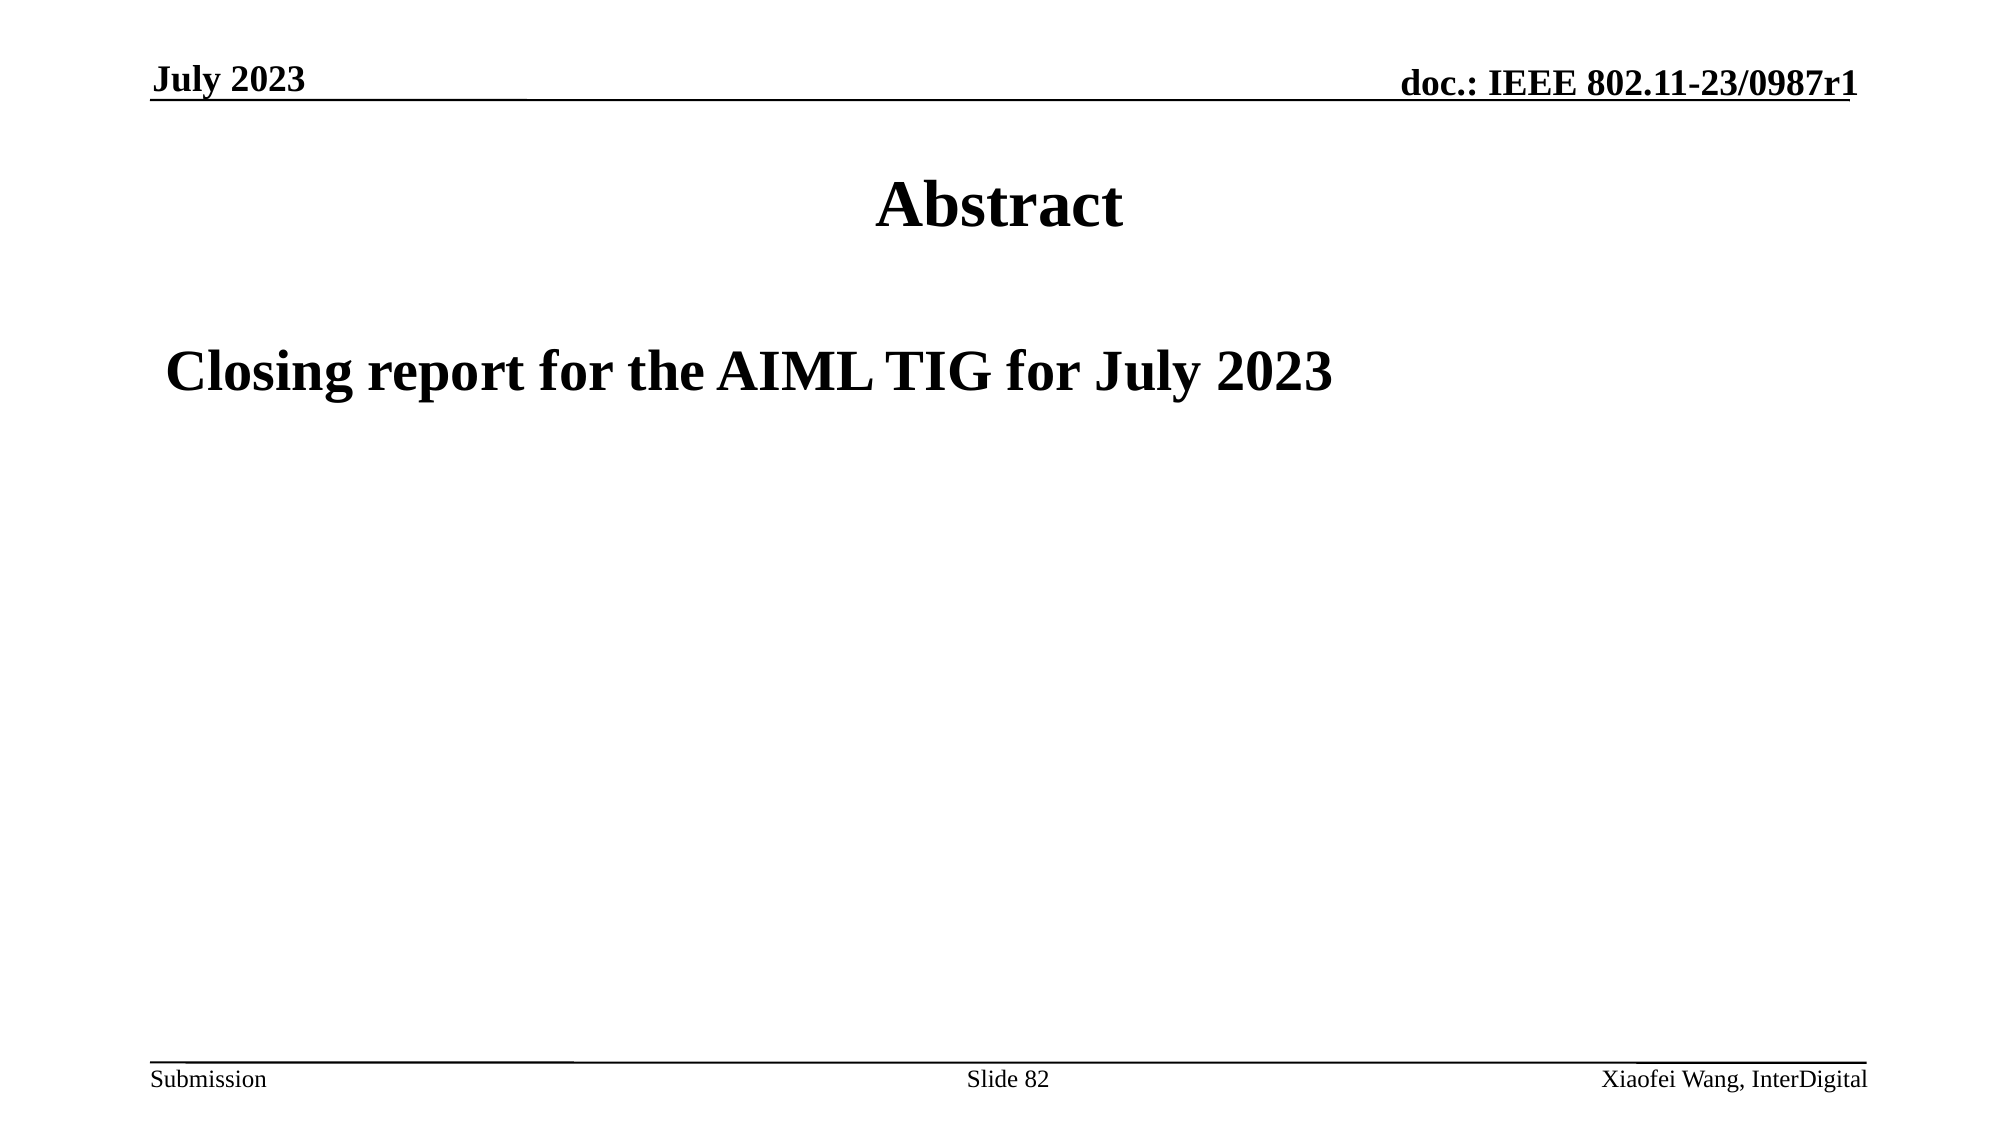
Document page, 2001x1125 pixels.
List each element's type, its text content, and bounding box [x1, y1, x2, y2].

title Abstract [149, 112, 1850, 288]
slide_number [152, 54, 563, 100]
slide_number Slide 82 [950, 1061, 1067, 1123]
footer Xiaofei Wang, InterDigital [1171, 1061, 1869, 1093]
list Closing report for the AIML TIG for July 2023 [149, 324, 1850, 1000]
